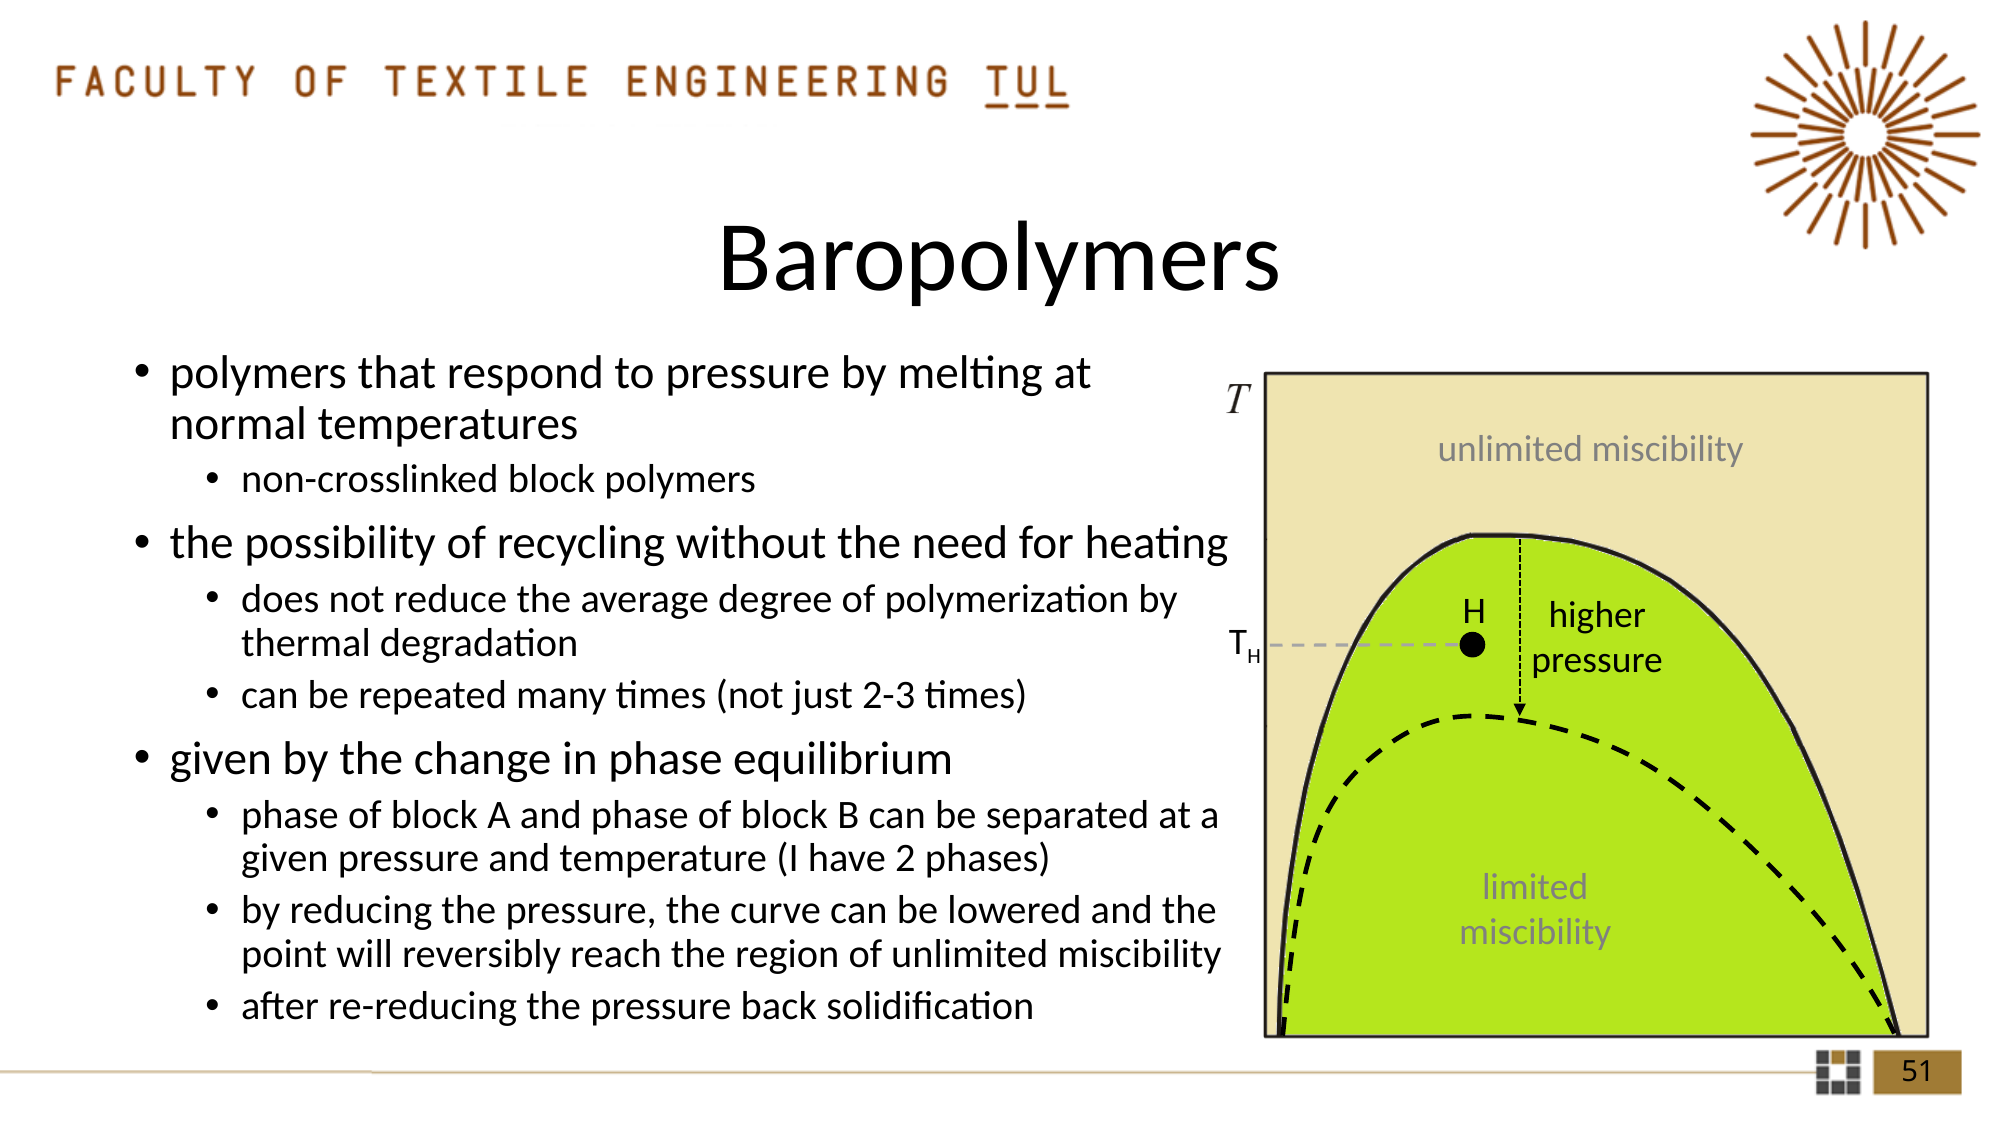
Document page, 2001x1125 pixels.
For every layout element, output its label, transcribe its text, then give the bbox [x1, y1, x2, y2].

text_box polymers that respond to pressure by melting at normal temperatures non-crosslinked block polymers the possibility of recycling without the need for heating does not reduce the average degree of polymerization by thermal degradation can be repeated many times (not just 2-3 times) given by the change in phase equilibrium phase of block A and phase of block B can be separated at a given pressure and temperature (I have 2 phases) by reducing the pressure, the curve can be lowered and the point will reversibly reach the region of unlimited miscibility after re-reducing the pressure back solidification [118, 340, 1248, 1073]
picture [0, 0, 2001, 1125]
slide_number 51 [1876, 1042, 1960, 1103]
title Baropolymers [137, 149, 1863, 358]
